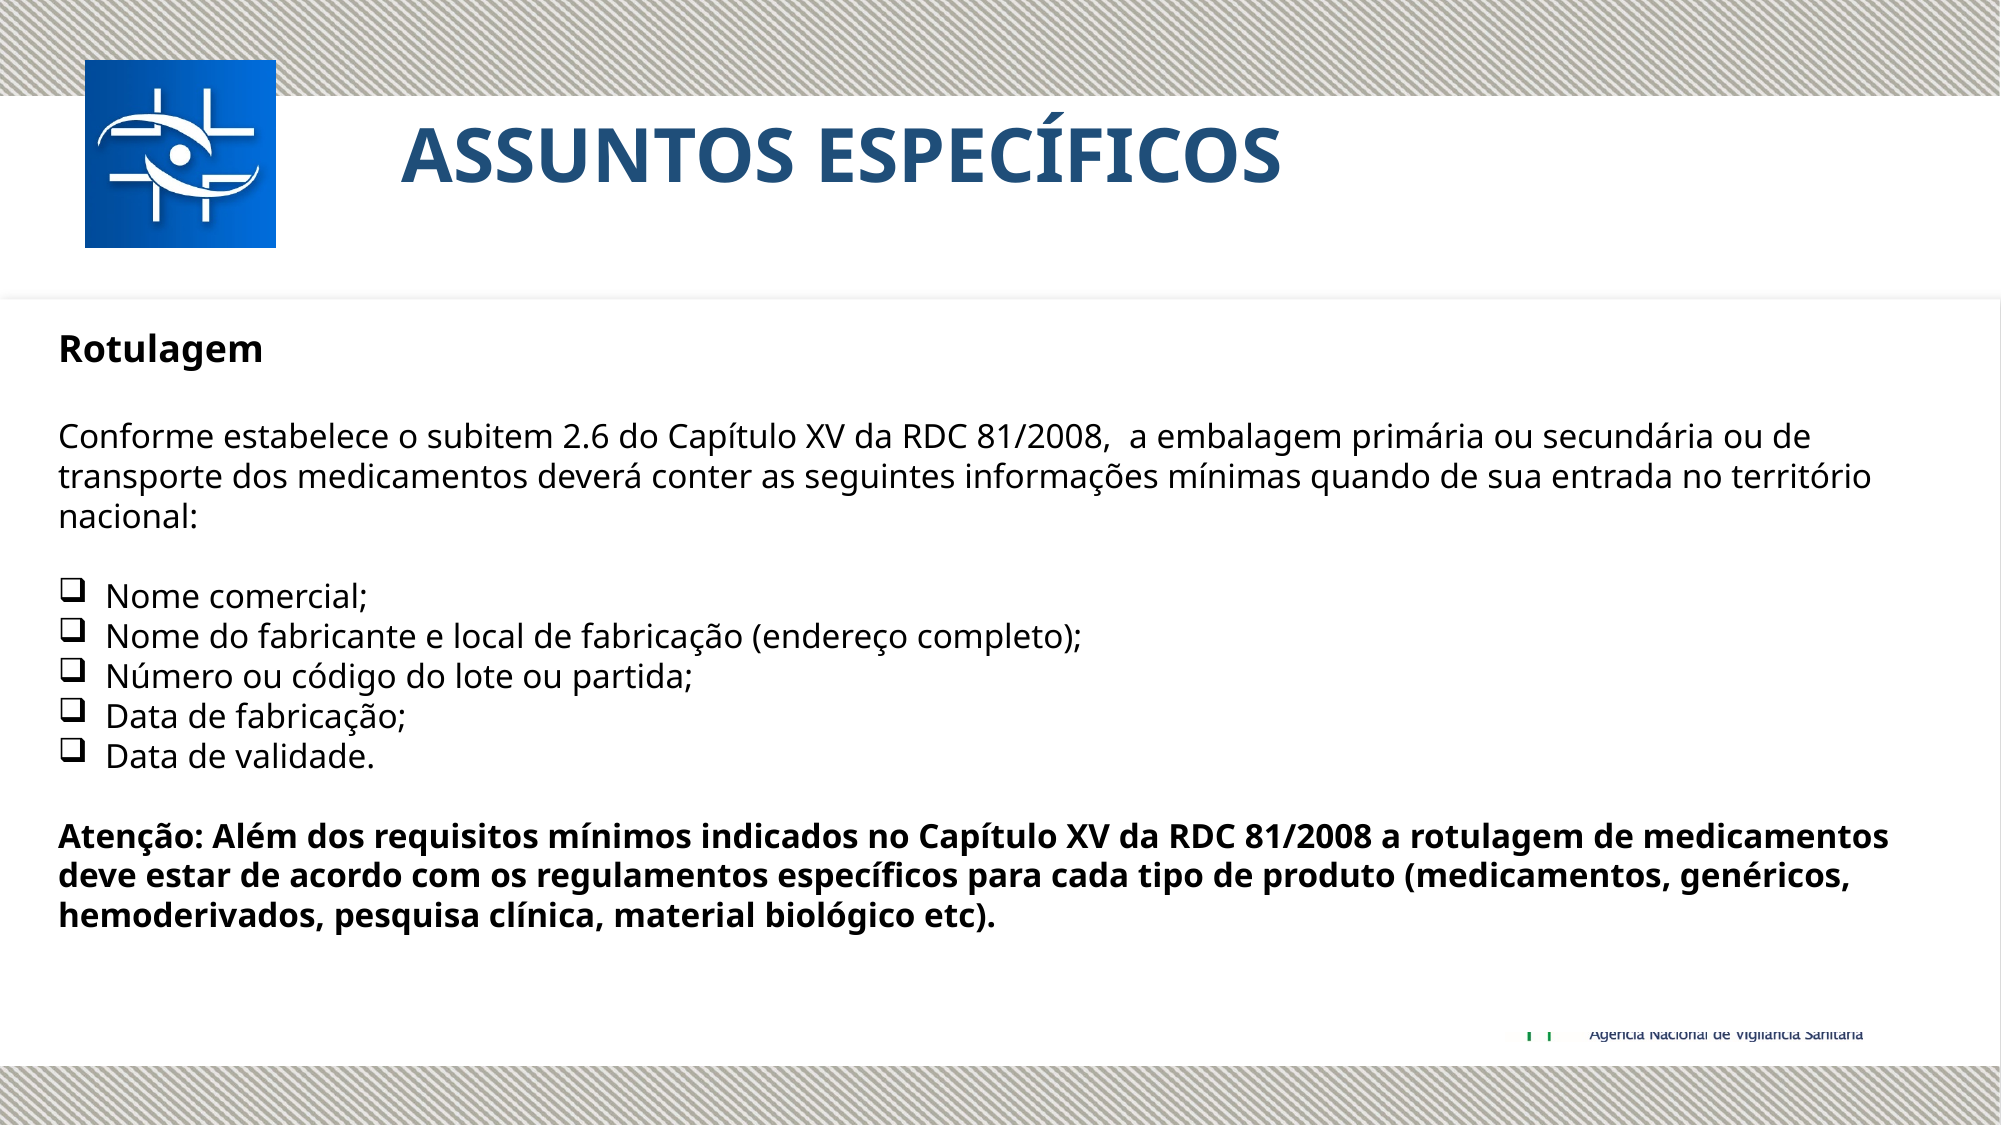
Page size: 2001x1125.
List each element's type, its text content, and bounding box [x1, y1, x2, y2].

picture [0, 1066, 2000, 1125]
picture [0, 0, 2000, 248]
text_box Rotulagem Conforme estabelece o subitem 2.6 do Capítulo XV da RDC 81/2008, a embalagem primária ou secundária ou de transporte dos medicamentos deverá conter as seguintes informações mínimas quando de sua entrada no território nacional: Nome comercial; Nome do fabricante e local de fabricação (endereço completo); Número ou código do lote ou partida; Data de fabricação; Data de validade. Atenção: Além dos requisitos mínimos indicados no Capítulo XV da RDC 81/2008 a rotulagem de medicamentos deve estar de acordo com os regulamentos específicos para cada tipo de produto (medicamentos, genéricos, hemoderivados, pesquisa clínica, material biológico etc). [43, 318, 1924, 1032]
picture [1505, 1032, 1863, 1042]
text_box ASSUNTOS ESPECÍFICOS [386, 99, 1318, 205]
